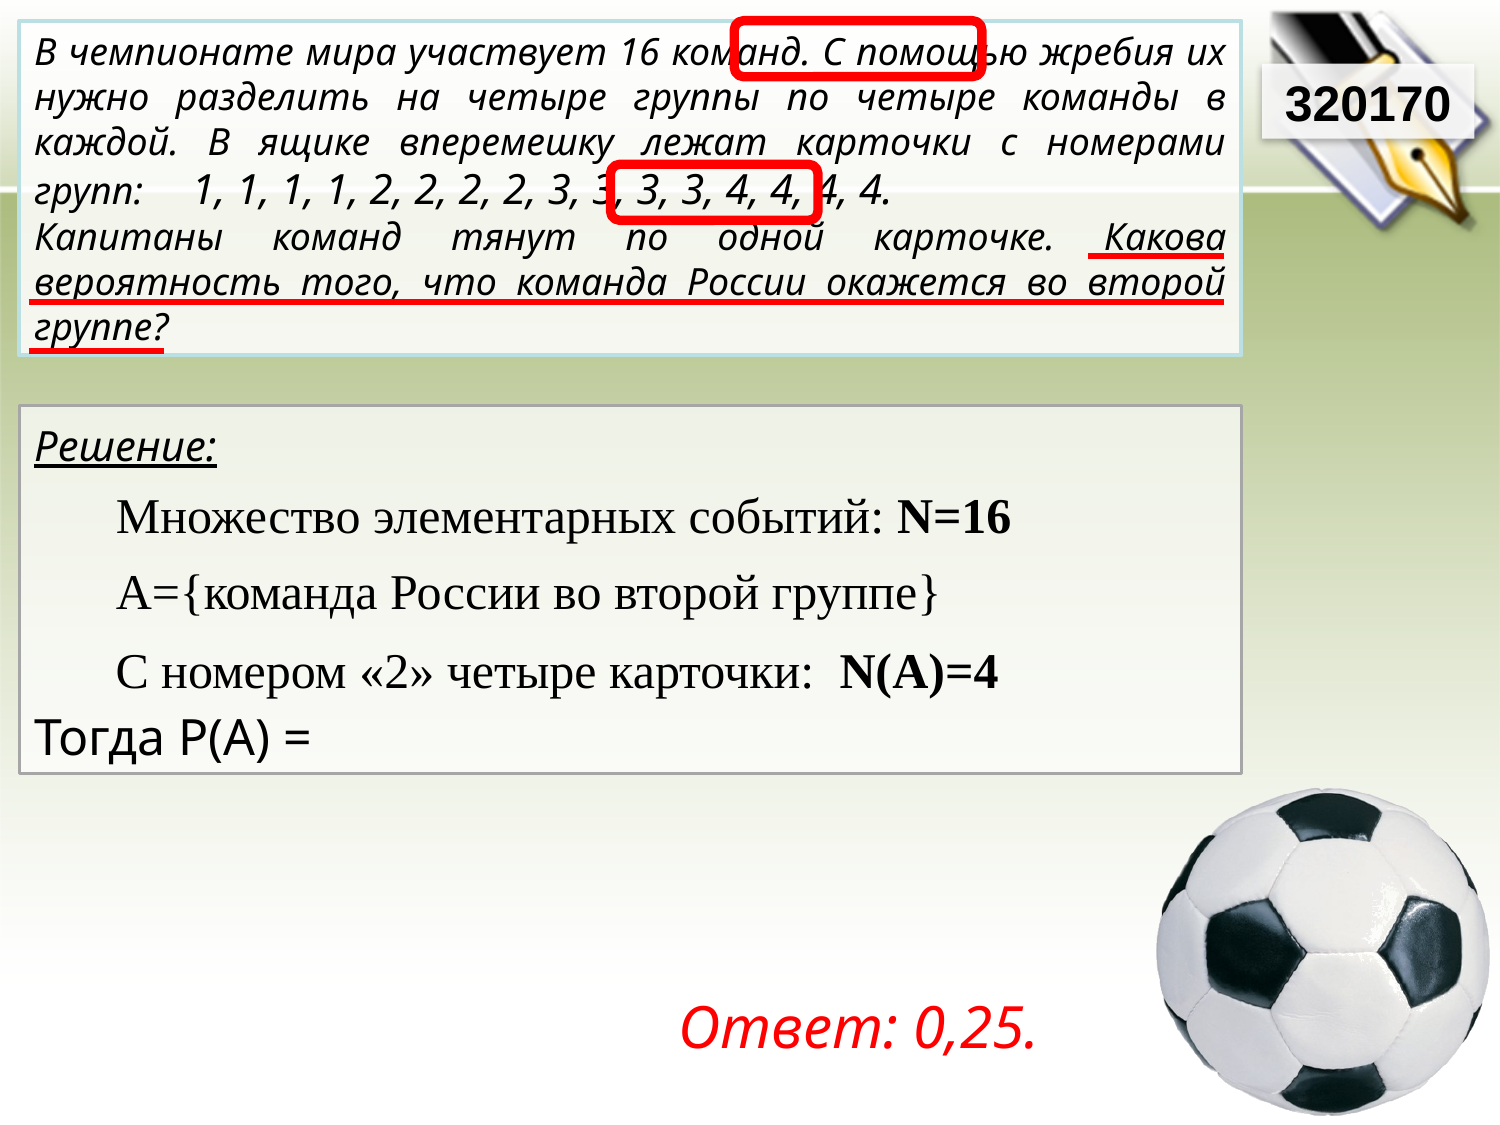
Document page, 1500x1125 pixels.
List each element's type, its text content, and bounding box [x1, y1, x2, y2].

text_box Множество элементарных событий: N=16 [100, 476, 1027, 551]
text_box В чемпионате мира участвует 16 команд. С помощью жребия их нужно разделить на четыре группы по четыре команды в каждой. В ящике вперемешку лежат карточки с номерами групп: 1, 1, 1, 1, 2, 2, 2, 2, 3, 3, 3, 3, 4, 4, 4, 4. Капитаны команд тянут по одной карточке. Какова вероятность того, что команда России окажется во второй группе? [17, 19, 1243, 357]
text_box С номером «2» четыре карточки: N(A)=4 [100, 631, 1014, 707]
text_box [608, 162, 821, 223]
text_box [732, 18, 985, 79]
text_box Ответ: 0,25. [630, 983, 1089, 1069]
picture [0, 0, 1500, 1125]
text_box A={команда России во второй группе} [100, 551, 957, 627]
text_box 320170 [1262, 63, 1475, 139]
